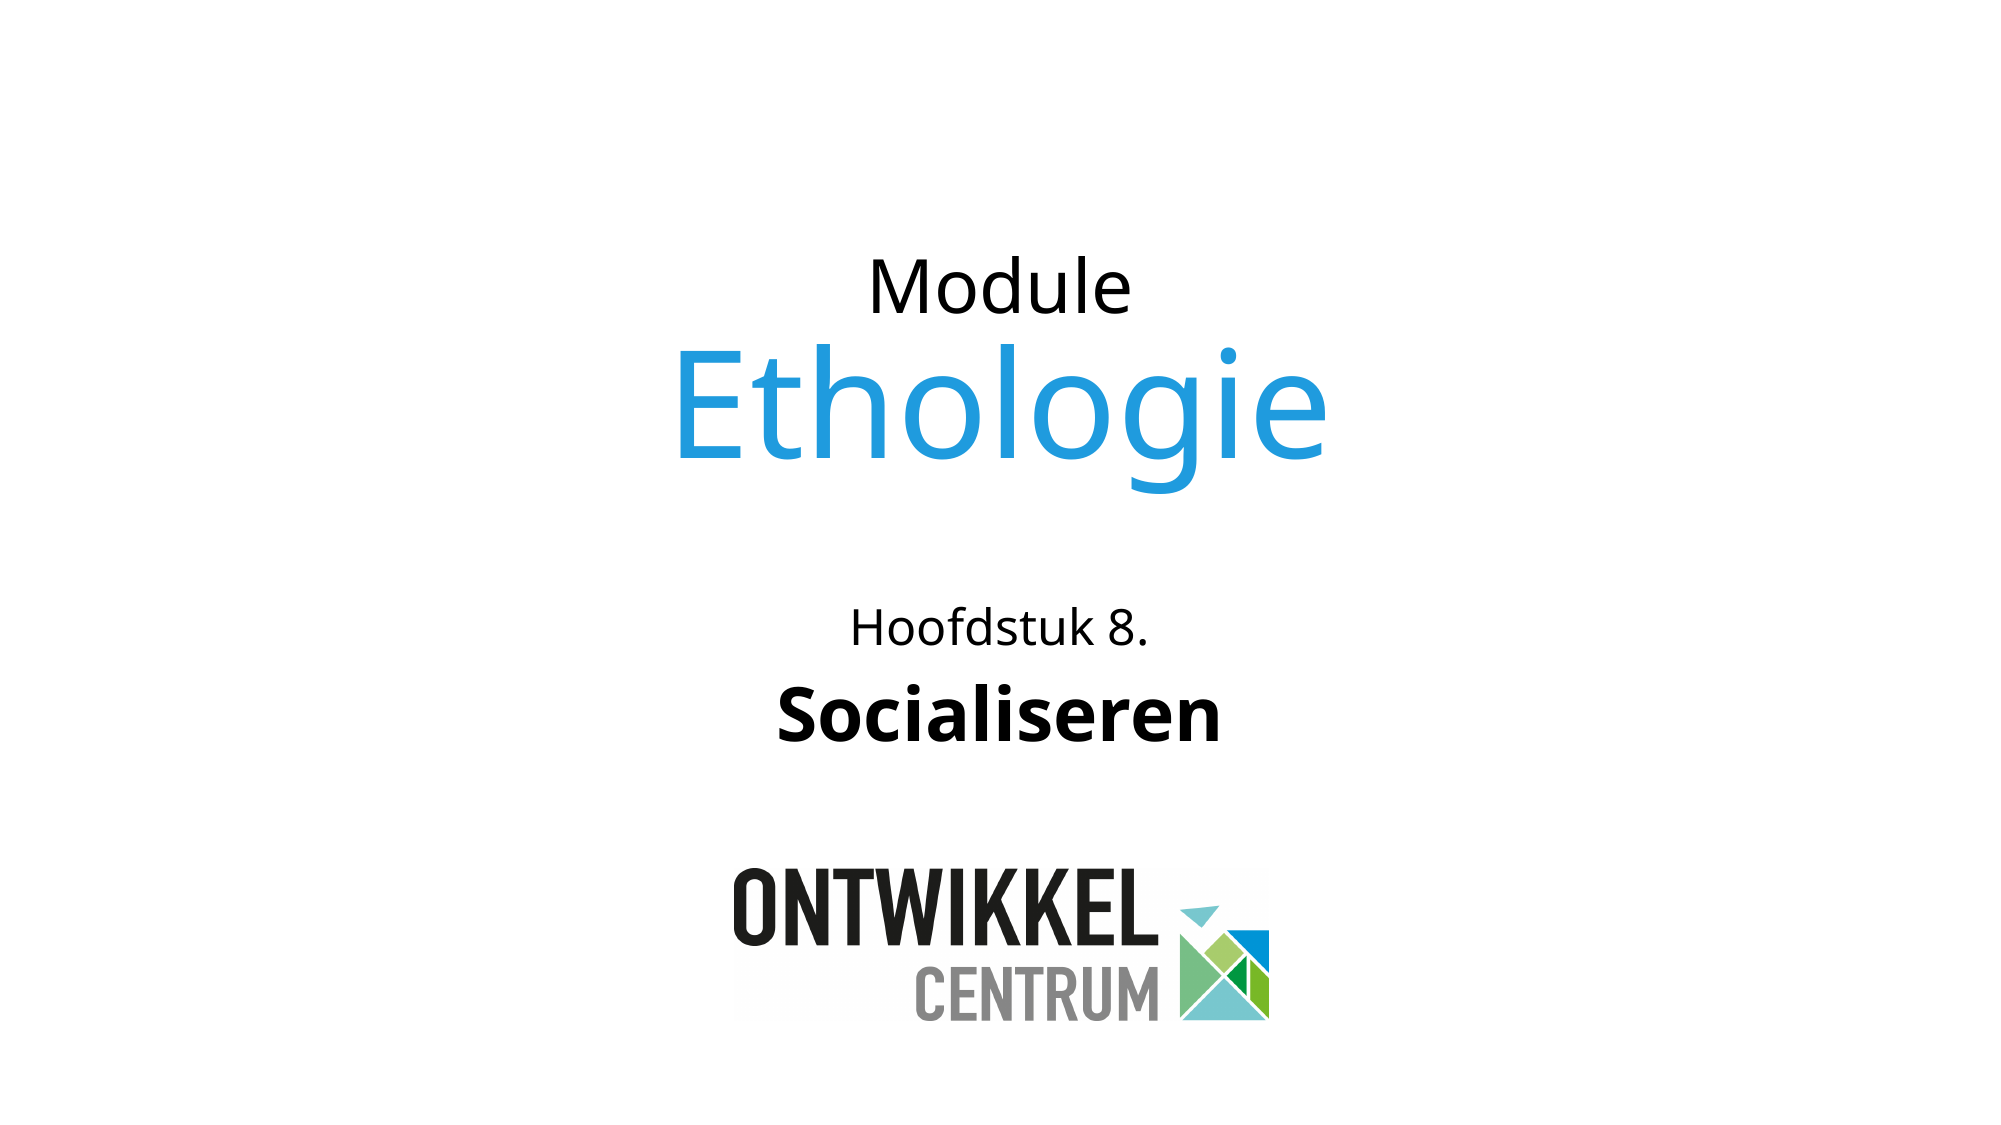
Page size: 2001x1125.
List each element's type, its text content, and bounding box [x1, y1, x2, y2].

title Module Ethologie [249, 107, 1750, 499]
picture [734, 868, 1269, 1021]
subtitle Hoofdstuk 8. Socialiseren [249, 514, 1750, 786]
